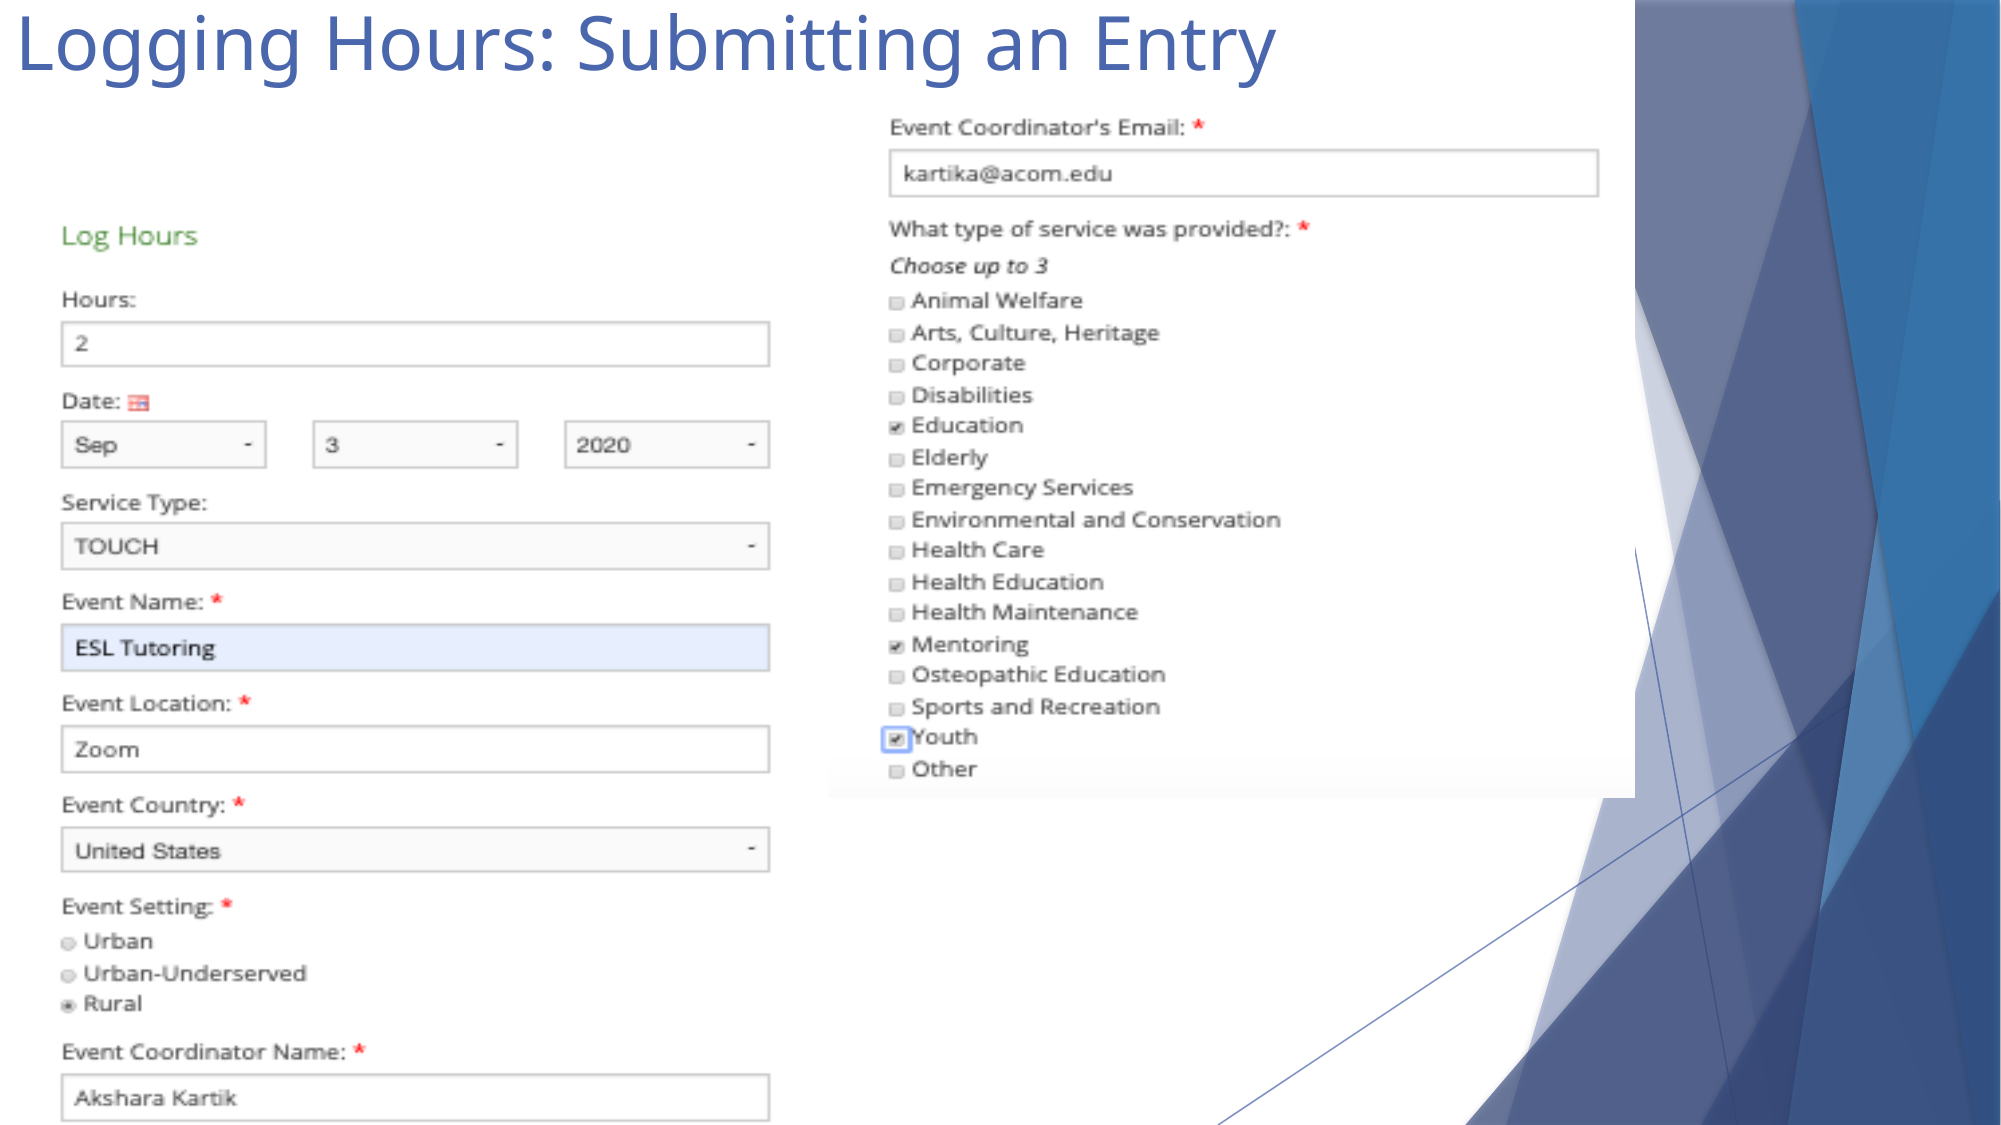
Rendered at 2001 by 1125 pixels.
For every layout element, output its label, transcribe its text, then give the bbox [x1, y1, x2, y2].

title Logging Hours: Submitting an Entry [0, 0, 822, 115]
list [0, 204, 807, 1125]
picture [827, 0, 1635, 798]
